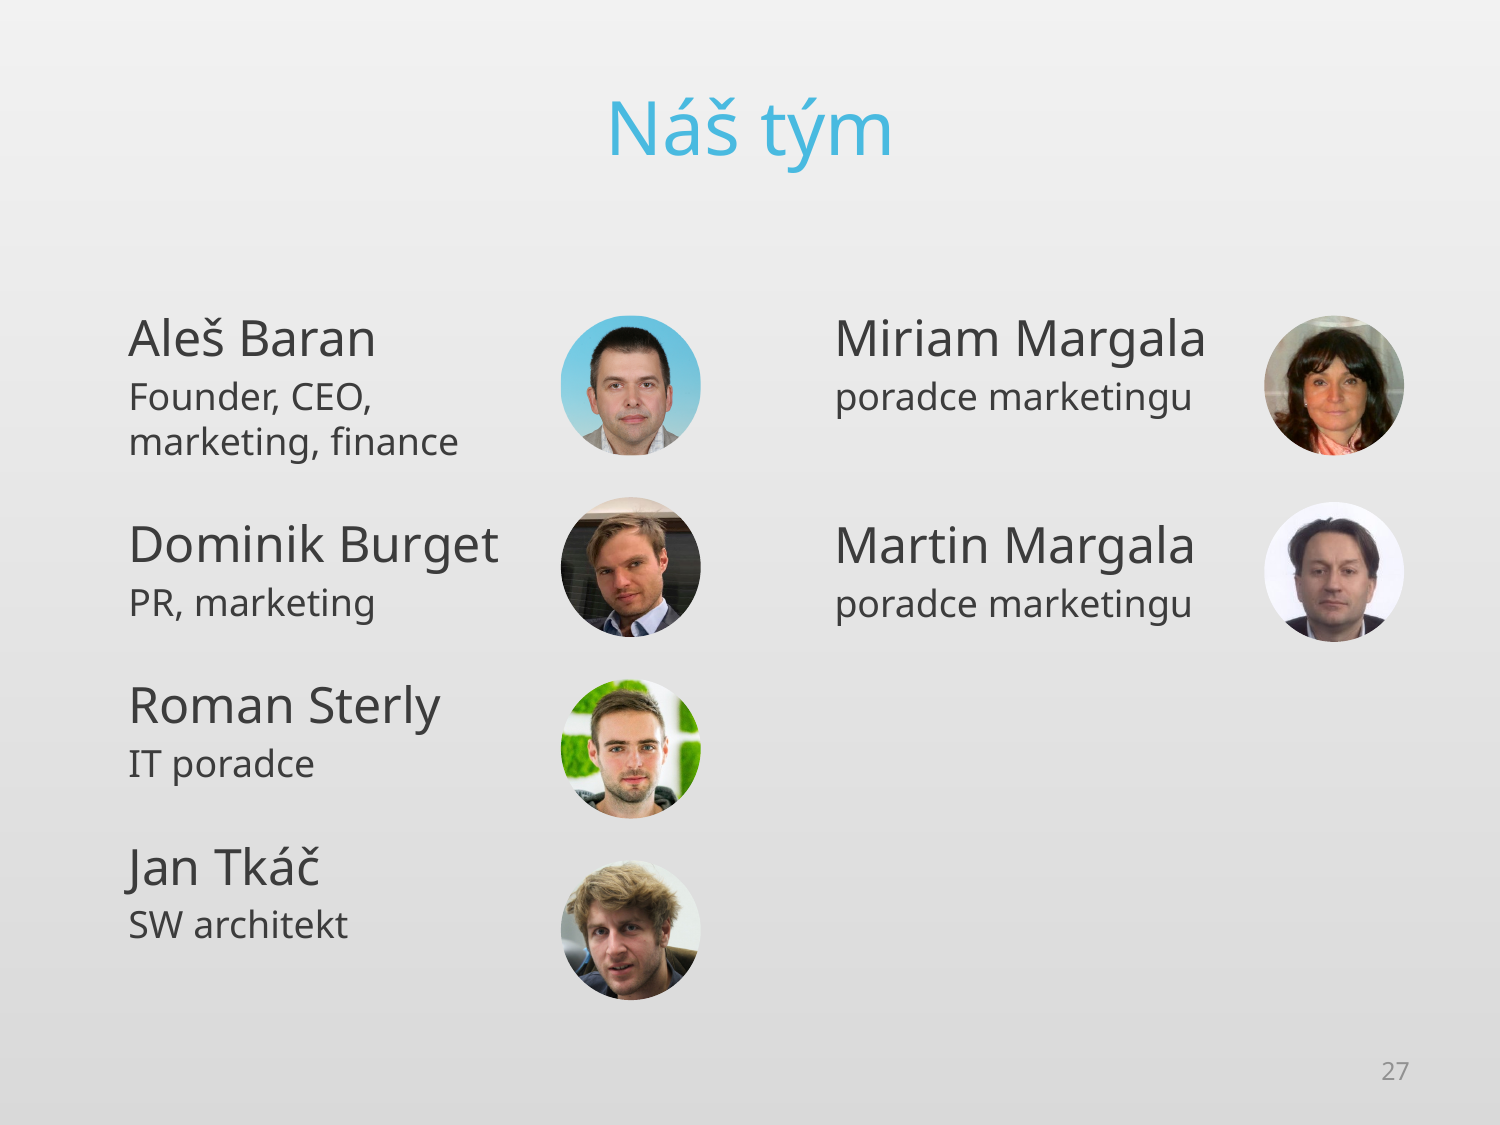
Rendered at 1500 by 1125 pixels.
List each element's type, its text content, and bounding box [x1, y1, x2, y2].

picture [560, 859, 701, 1001]
picture [1263, 315, 1405, 456]
text_box Aleš Baran Founder, CEO, marketing, finance Dominik Burget PR, marketing Roman Sterly IT poradce Jan Tkáč SW architekt [113, 206, 577, 954]
picture [560, 315, 701, 456]
text_box Miriam Margala poradce marketingu Martin Margala poradce marketingu [819, 206, 1256, 632]
picture [560, 678, 701, 819]
picture [560, 496, 701, 638]
slide_number 26 [1074, 1042, 1425, 1103]
text_box Náš tým [111, 84, 1391, 166]
picture [1263, 501, 1405, 643]
